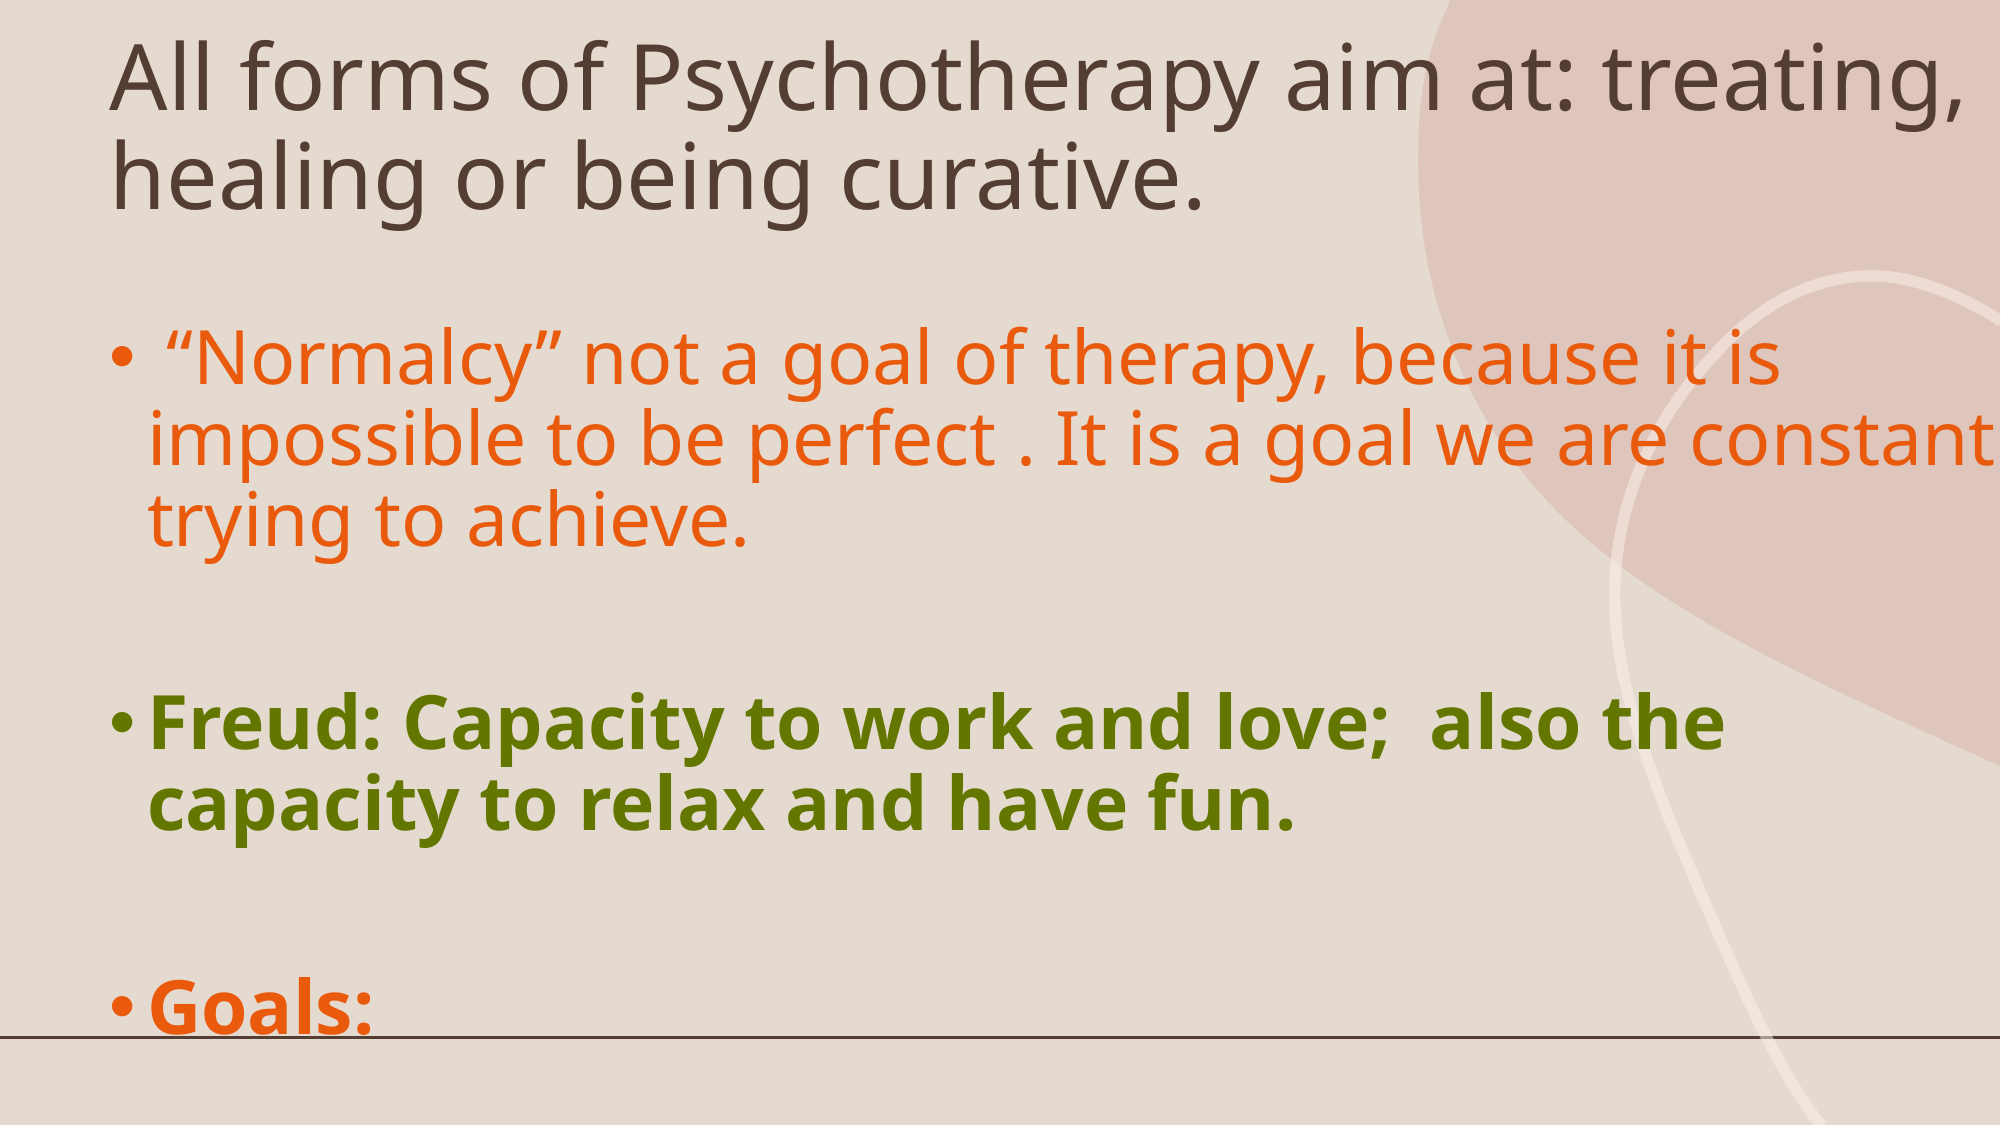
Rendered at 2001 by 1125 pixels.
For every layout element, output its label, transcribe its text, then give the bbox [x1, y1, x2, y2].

list “Normalcy” not a goal of therapy, because it is impossible to be perfect . It is a goal we are constant trying to achieve. Freud: Capacity to work and love; also the capacity to relax and have fun. Goals: [94, 311, 2000, 1117]
title All forms of Psychotherapy aim at: treating, healing or being curative. [94, 0, 2000, 261]
